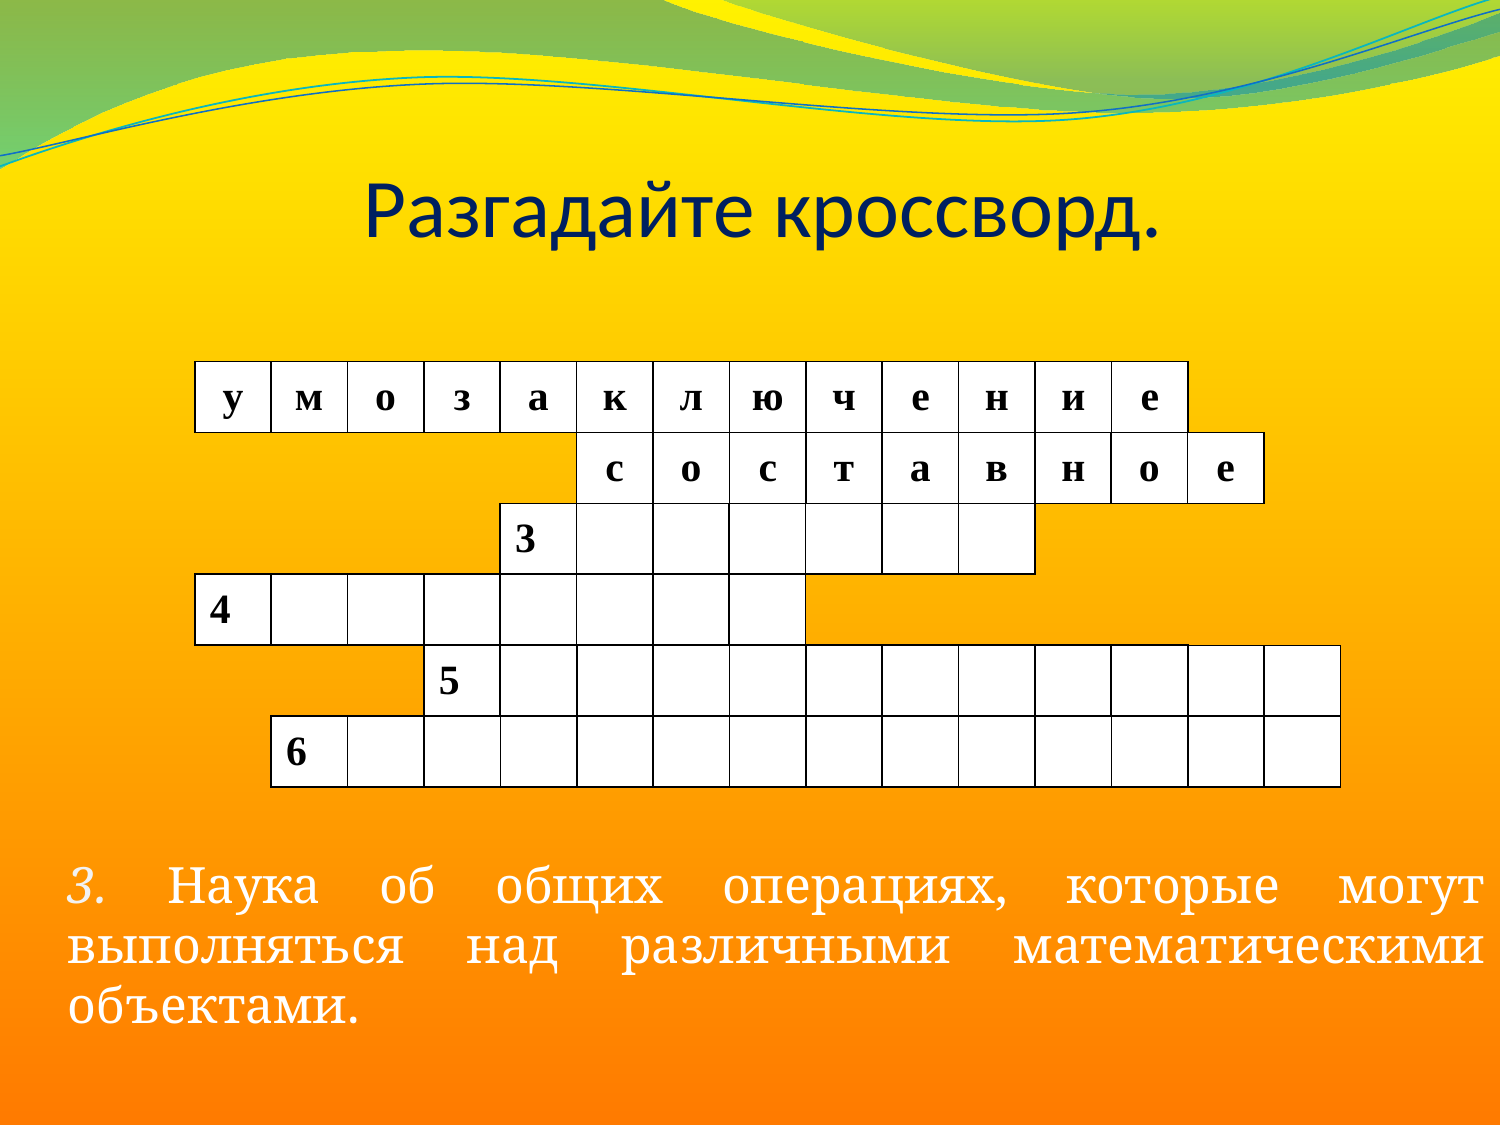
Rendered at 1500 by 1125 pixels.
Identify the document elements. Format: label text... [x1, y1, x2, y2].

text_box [194, 361, 1341, 788]
title Разгадайте кроссворд. [88, 66, 1439, 254]
text_box 3. Наука об общих операциях, которые могут выполняться над различными математическими объектами. [53, 845, 1500, 1125]
